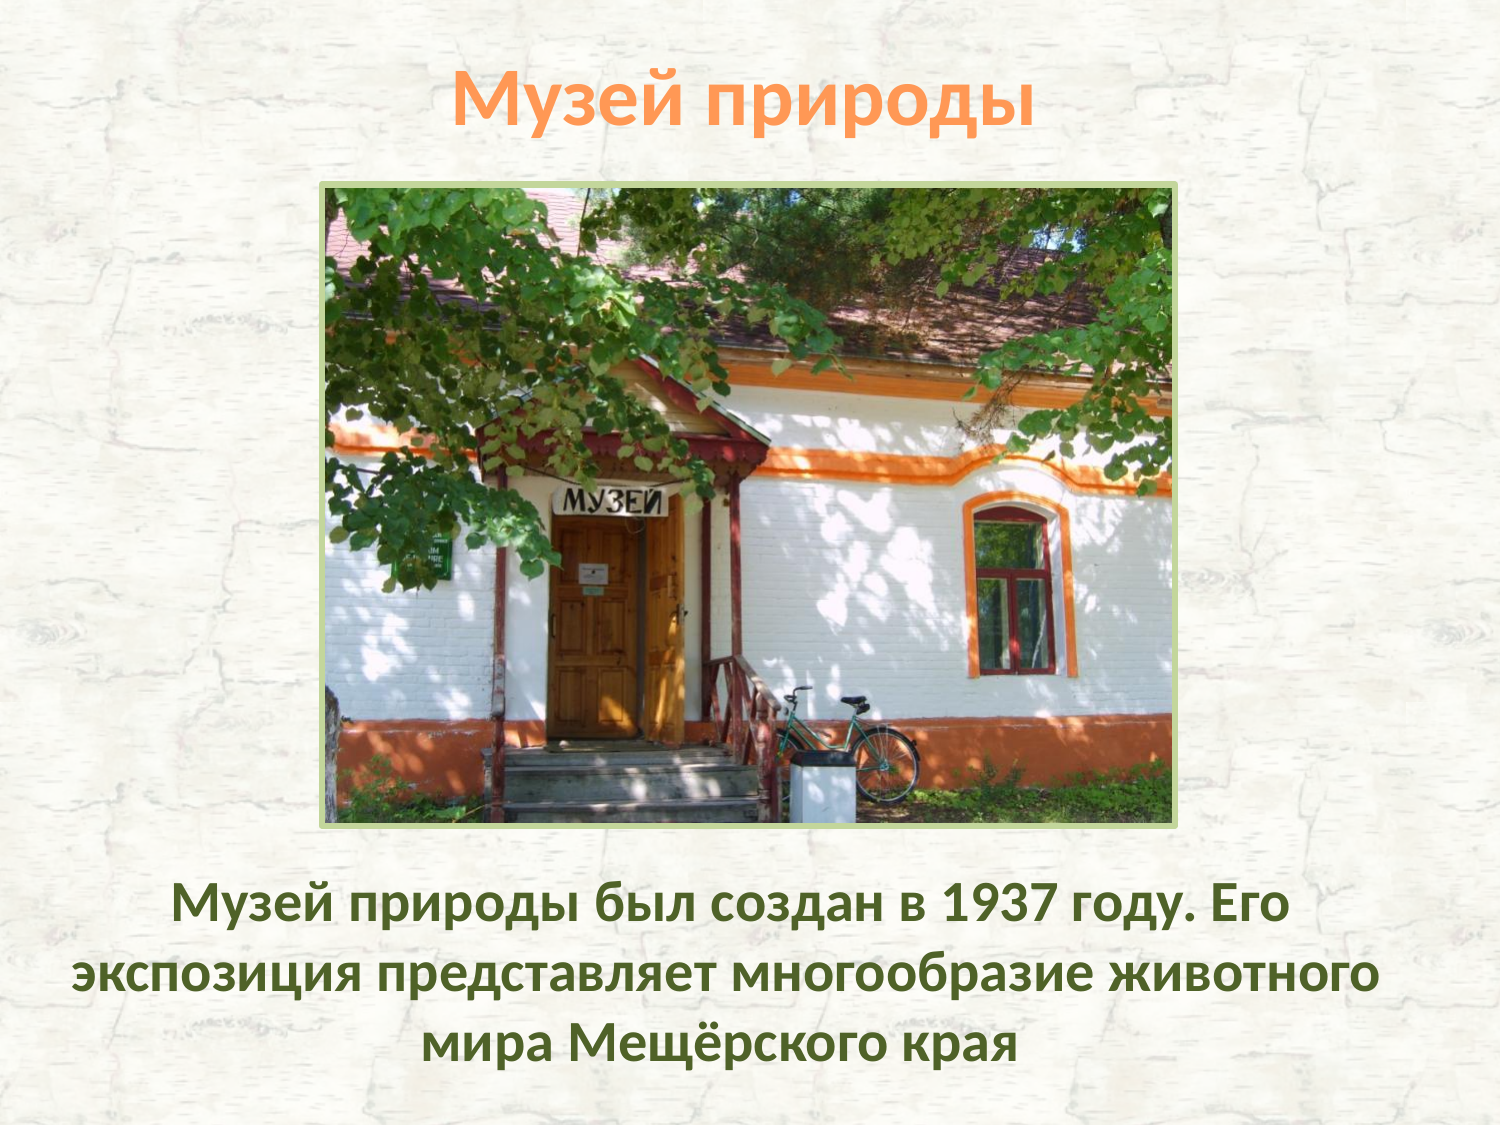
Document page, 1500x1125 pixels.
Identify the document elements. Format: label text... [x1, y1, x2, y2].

text_box Музей природы [363, 35, 1126, 150]
picture [324, 187, 1172, 823]
text_box Музей природы был создан в 1937 году. Его экспозиция представляет многообразие животного мира Мещёрского края [35, 855, 1418, 1081]
